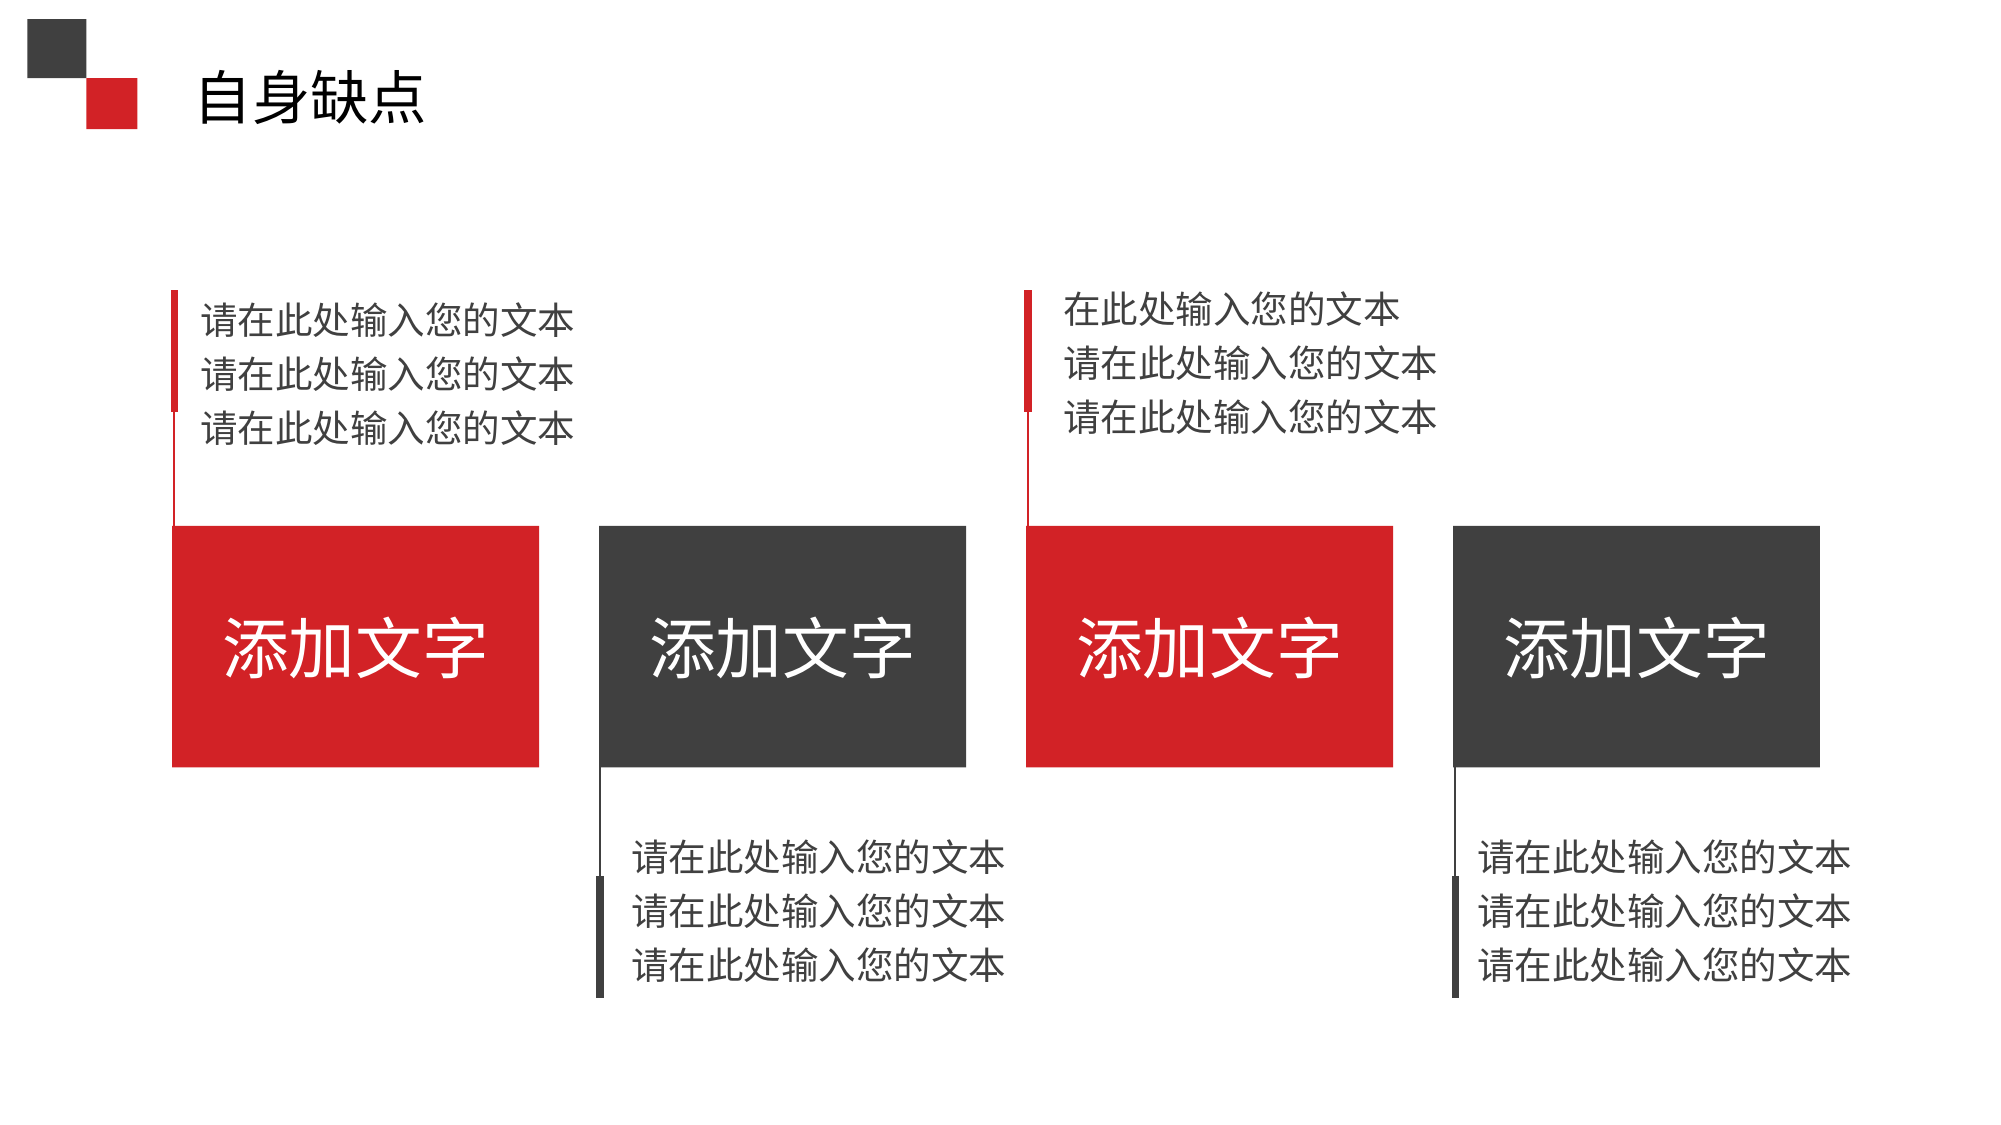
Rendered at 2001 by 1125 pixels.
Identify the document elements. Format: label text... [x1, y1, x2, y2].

text_box 请在此处输入您的文本 请在此处输入您的文本 请在此处输入您的文本 [617, 817, 1112, 1023]
text_box 添加文字 [1451, 524, 1822, 770]
text_box 请在此处输入您的文本 请在此处输入您的文本 请在此处输入您的文本 [185, 281, 681, 486]
text_box 添加文字 [597, 524, 968, 770]
text_box 在此处输入您的文本 请在此处输入您的文本 请在此处输入您的文本 [1049, 269, 1544, 474]
text_box 添加文字 [1024, 524, 1395, 770]
title 自身缺点 [161, 54, 460, 138]
text_box 请在此处输入您的文本 请在此处输入您的文本 请在此处输入您的文本 [1462, 817, 1958, 1023]
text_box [27, 18, 138, 130]
text_box 添加文字 [170, 524, 541, 770]
